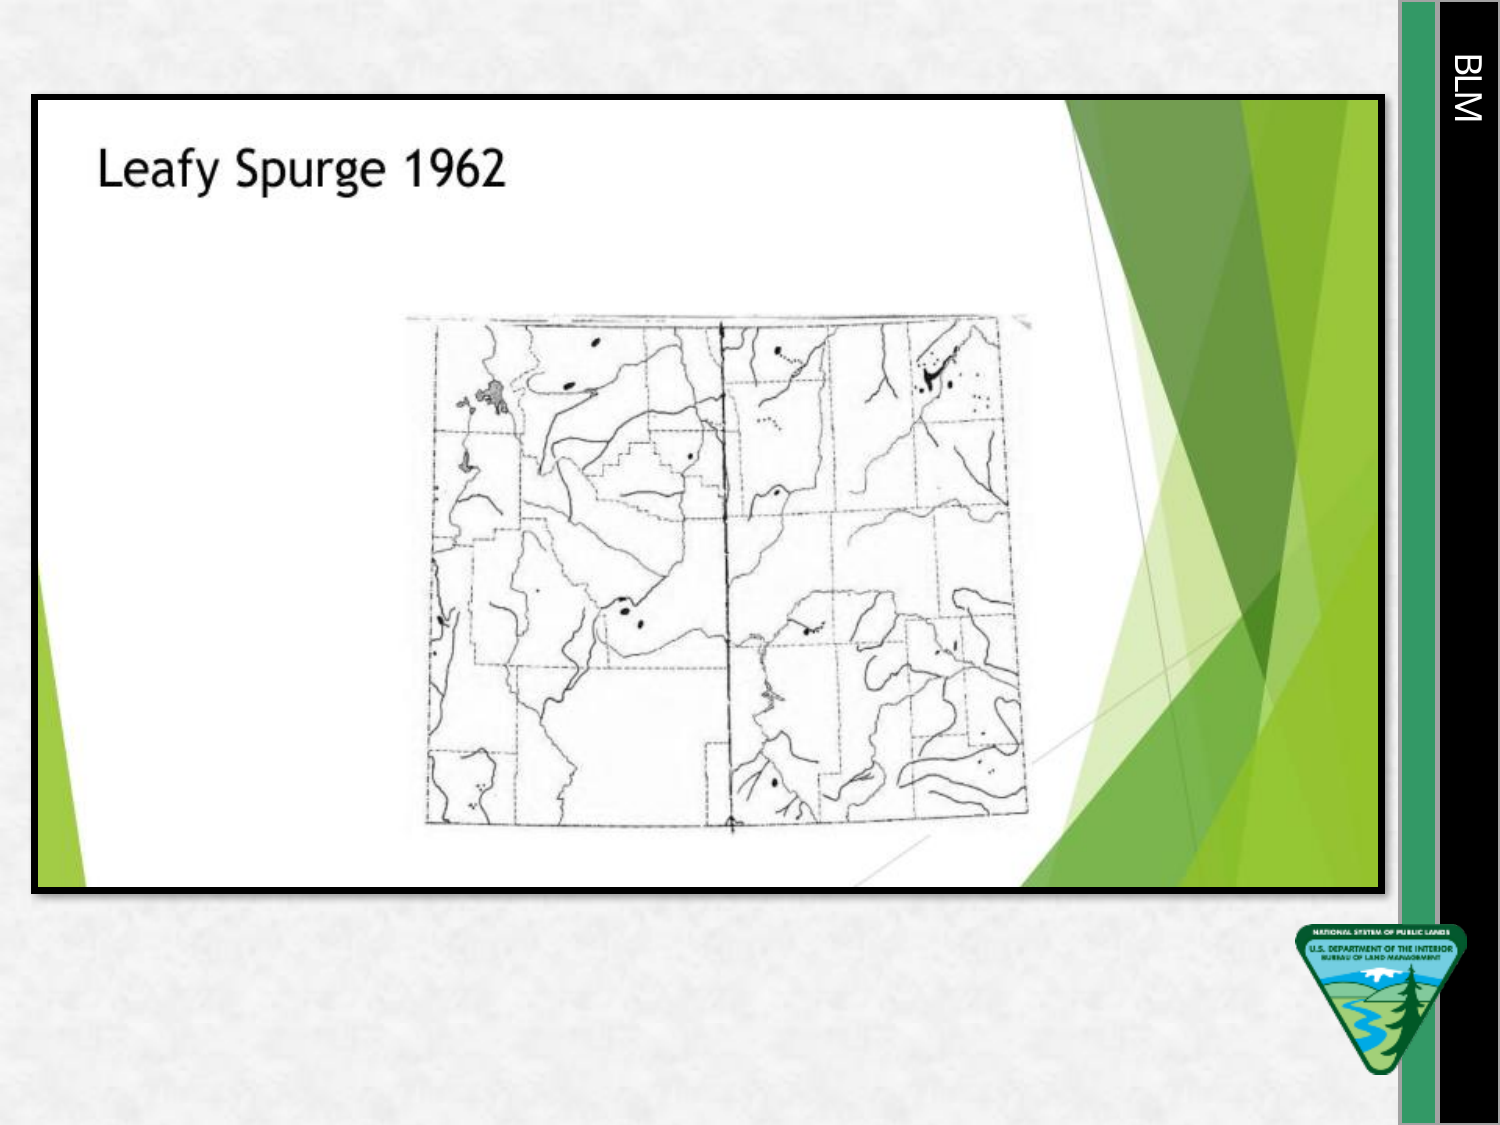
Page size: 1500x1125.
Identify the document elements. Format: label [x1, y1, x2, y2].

picture [37, 99, 1379, 888]
picture [1295, 924, 1467, 1075]
